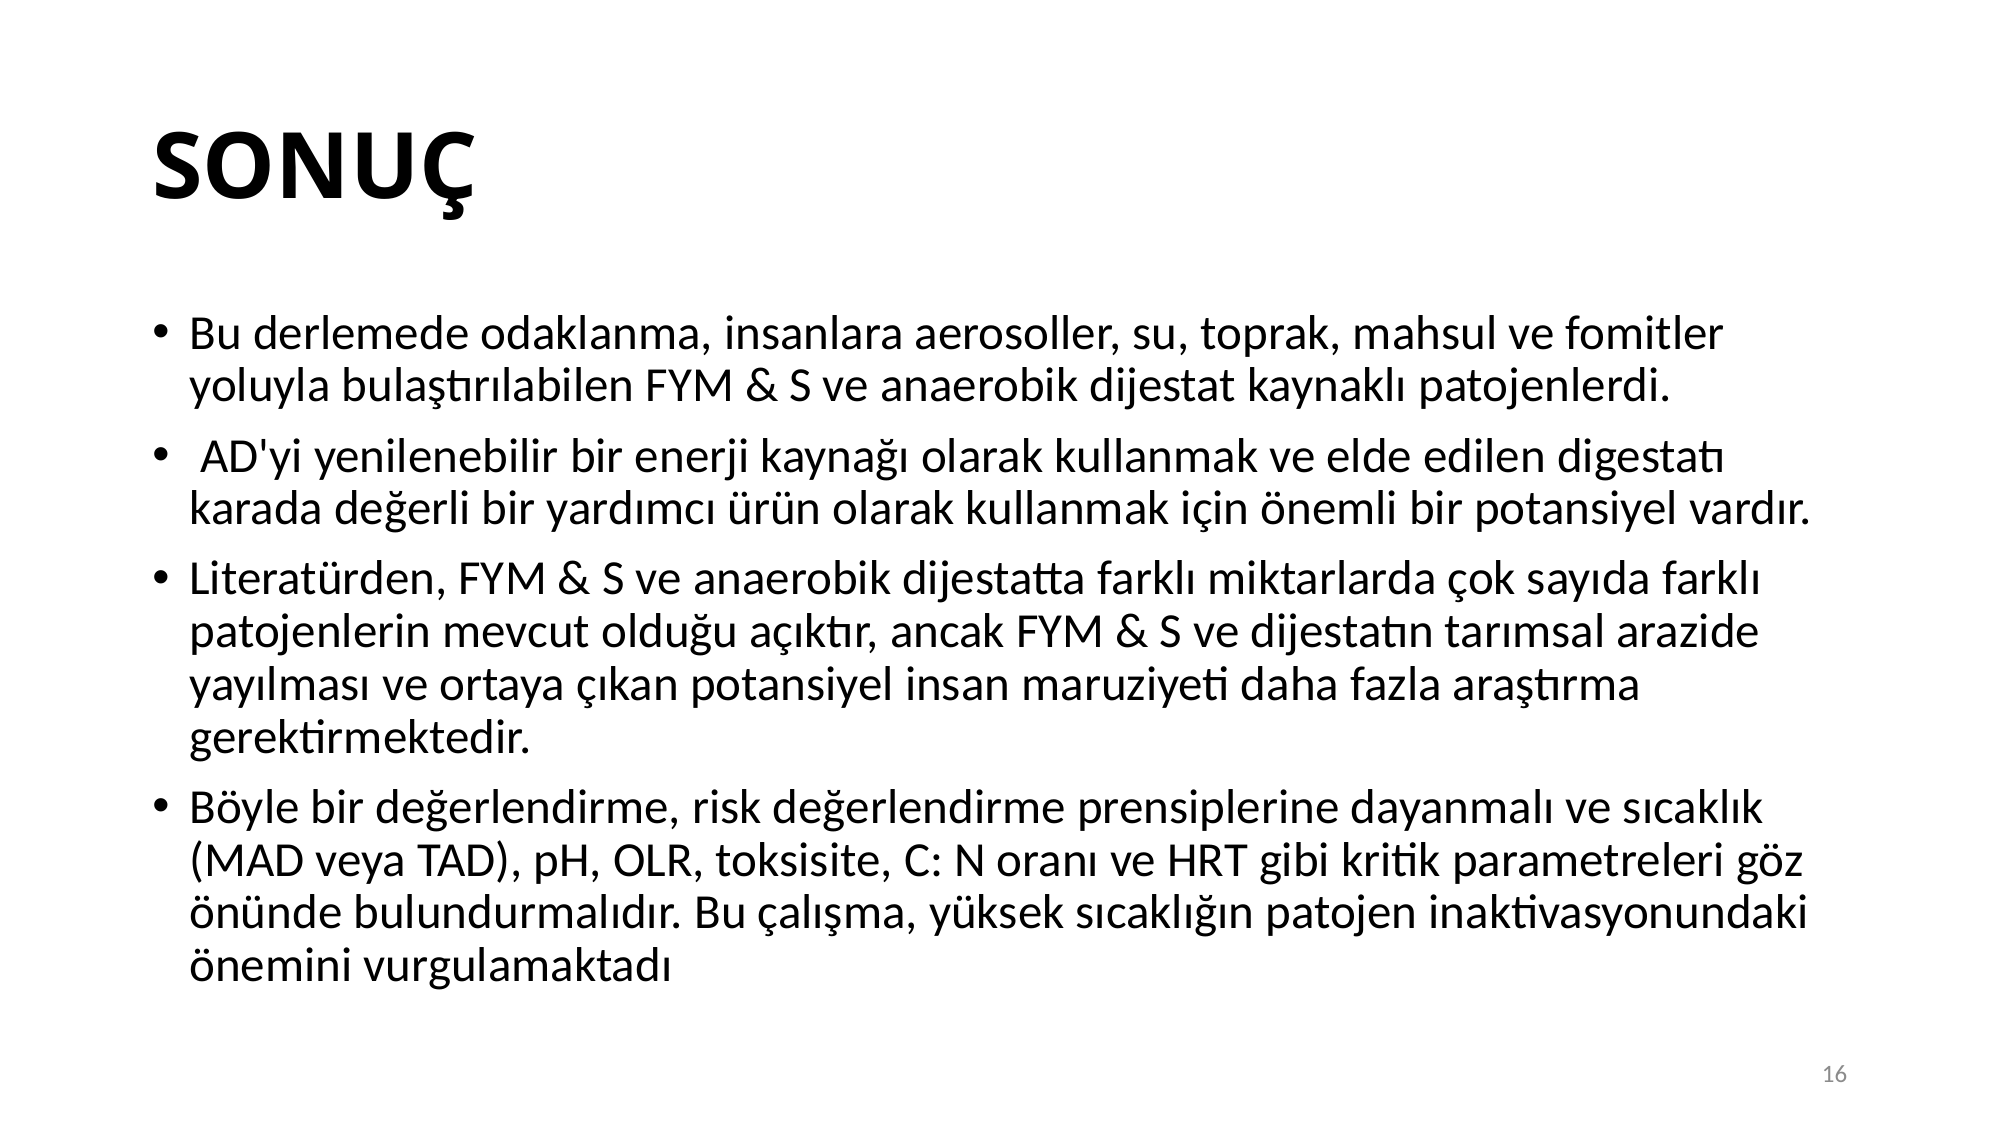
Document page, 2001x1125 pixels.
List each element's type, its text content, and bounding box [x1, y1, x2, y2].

list Bu derlemede odaklanma, insanlara aerosoller, su, toprak, mahsul ve fomitler yoluyla bulaştırılabilen FYM & S ve anaerobik dijestat kaynaklı patojenlerdi. AD'yi yenilenebilir bir enerji kaynağı olarak kullanmak ve elde edilen digestatı karada değerli bir yardımcı ürün olarak kullanmak için önemli bir potansiyel vardır. Literatürden, FYM & S ve anaerobik dijestatta farklı miktarlarda çok sayıda farklı patojenlerin mevcut olduğu açıktır, ancak FYM & S ve dijestatın tarımsal arazide yayılması ve ortaya çıkan potansiyel insan maruziyeti daha fazla araştırma gerektirmektedir. Böyle bir değerlendirme, risk değerlendirme prensiplerine dayanmalı ve sıcaklık (MAD veya TAD), pH, OLR, toksisite, C: N oranı ve HRT gibi kritik parametreleri göz önünde bulundurmalıdır. Bu çalışma, yüksek sıcaklığın patojen inaktivasyonundaki önemini vurgulamaktadı [137, 299, 1863, 1014]
slide_number 16 [1412, 1042, 1863, 1103]
title SONUÇ [137, 59, 1863, 278]
